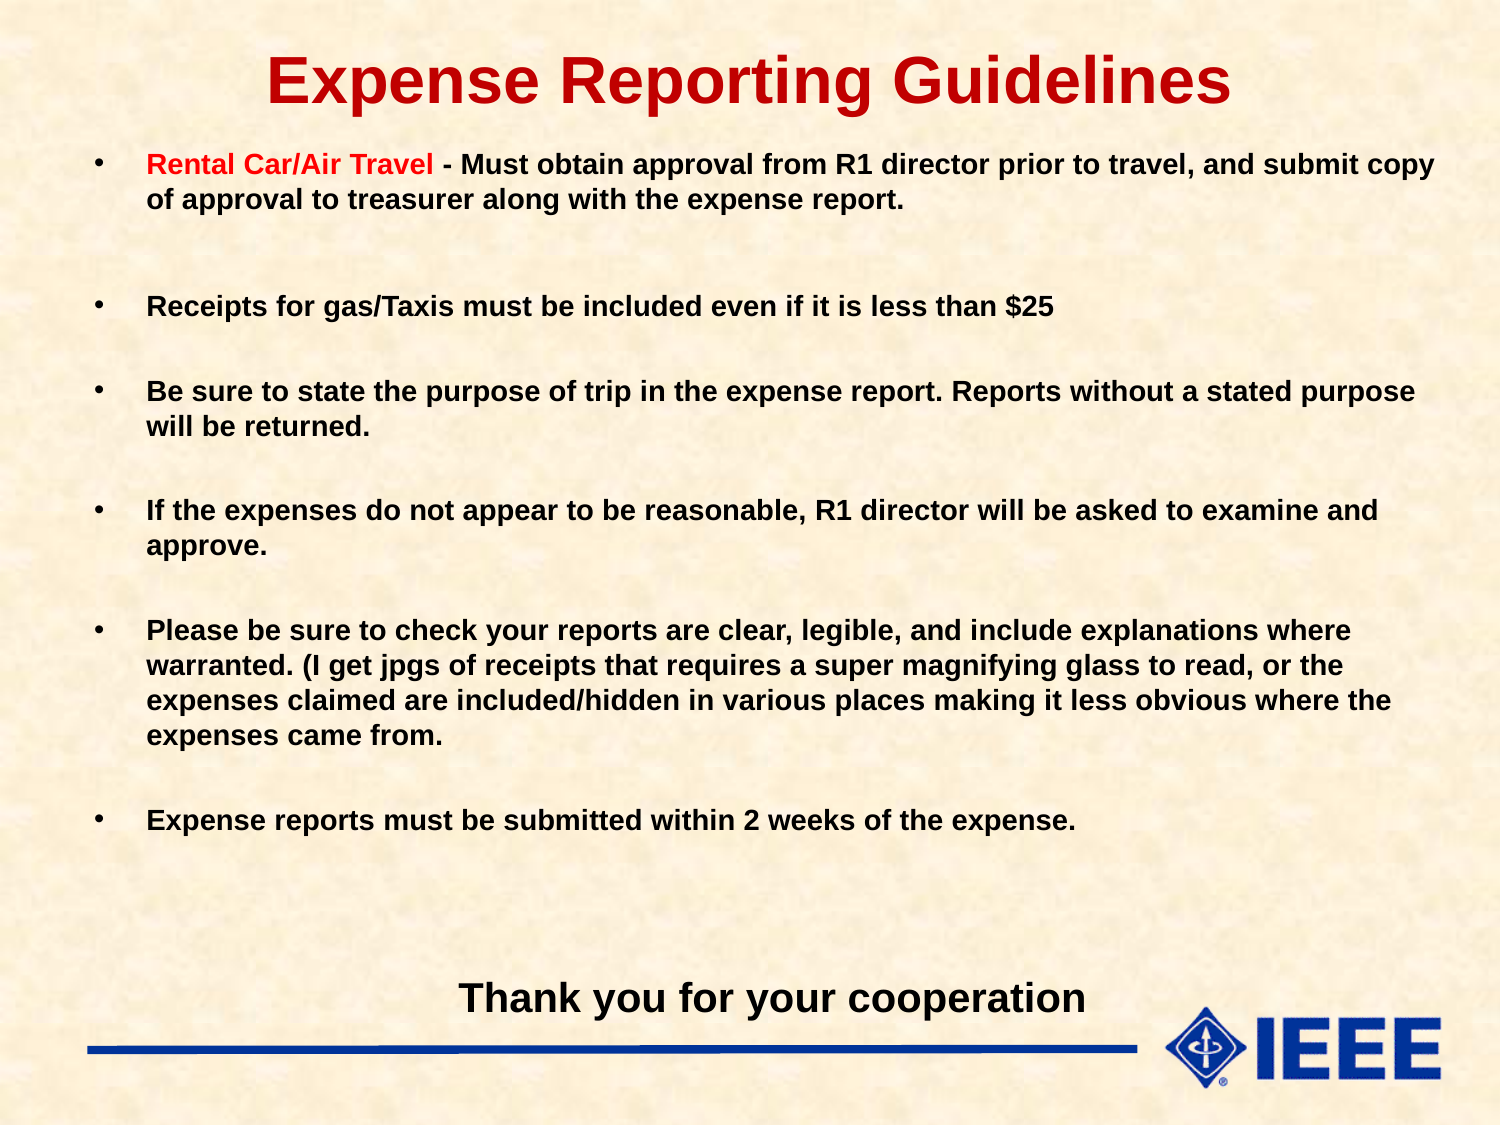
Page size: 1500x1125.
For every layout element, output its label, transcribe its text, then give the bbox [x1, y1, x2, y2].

list Rental Car/Air Travel - Must obtain approval from R1 director prior to travel, and submit copy of approval to treasurer along with the expense report. Receipts for gas/Taxis must be included even if it is less than $25 Be sure to state the purpose of trip in the expense report. Reports without a stated purpose will be returned. If the expenses do not appear to be reasonable, R1 director will be asked to examine and approve. Please be sure to check your reports are clear, legible, and include explanations where warranted. (I get jpgs of receipts that requires a super magnifying glass to read, or the expenses claimed are included/hidden in various places making it less obvious where the expenses came from. Expense reports must be submitted within 2 weeks of the expense. Thank you for your cooperation [75, 137, 1466, 997]
picture [0, 150, 1500, 1125]
title Expense Reporting Guidelines [0, 3, 1500, 150]
